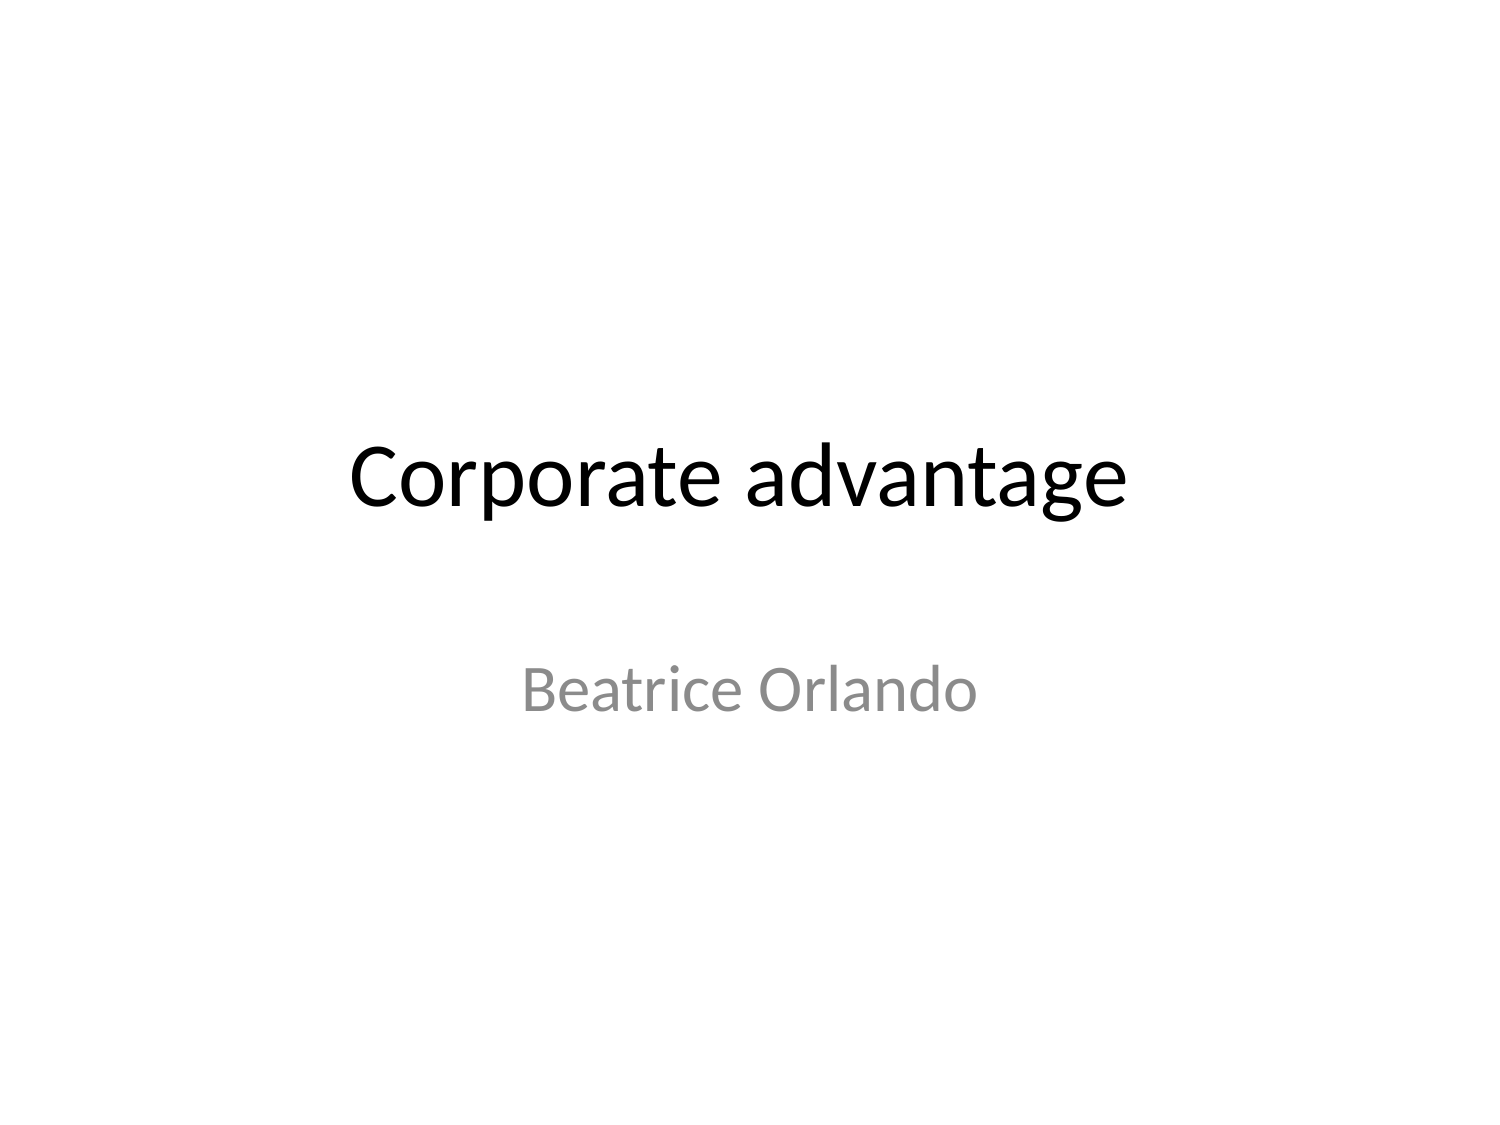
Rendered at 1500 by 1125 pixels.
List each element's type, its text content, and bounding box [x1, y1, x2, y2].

subtitle Beatrice Orlando [225, 637, 1275, 925]
title Corporate advantage [112, 349, 1388, 591]
